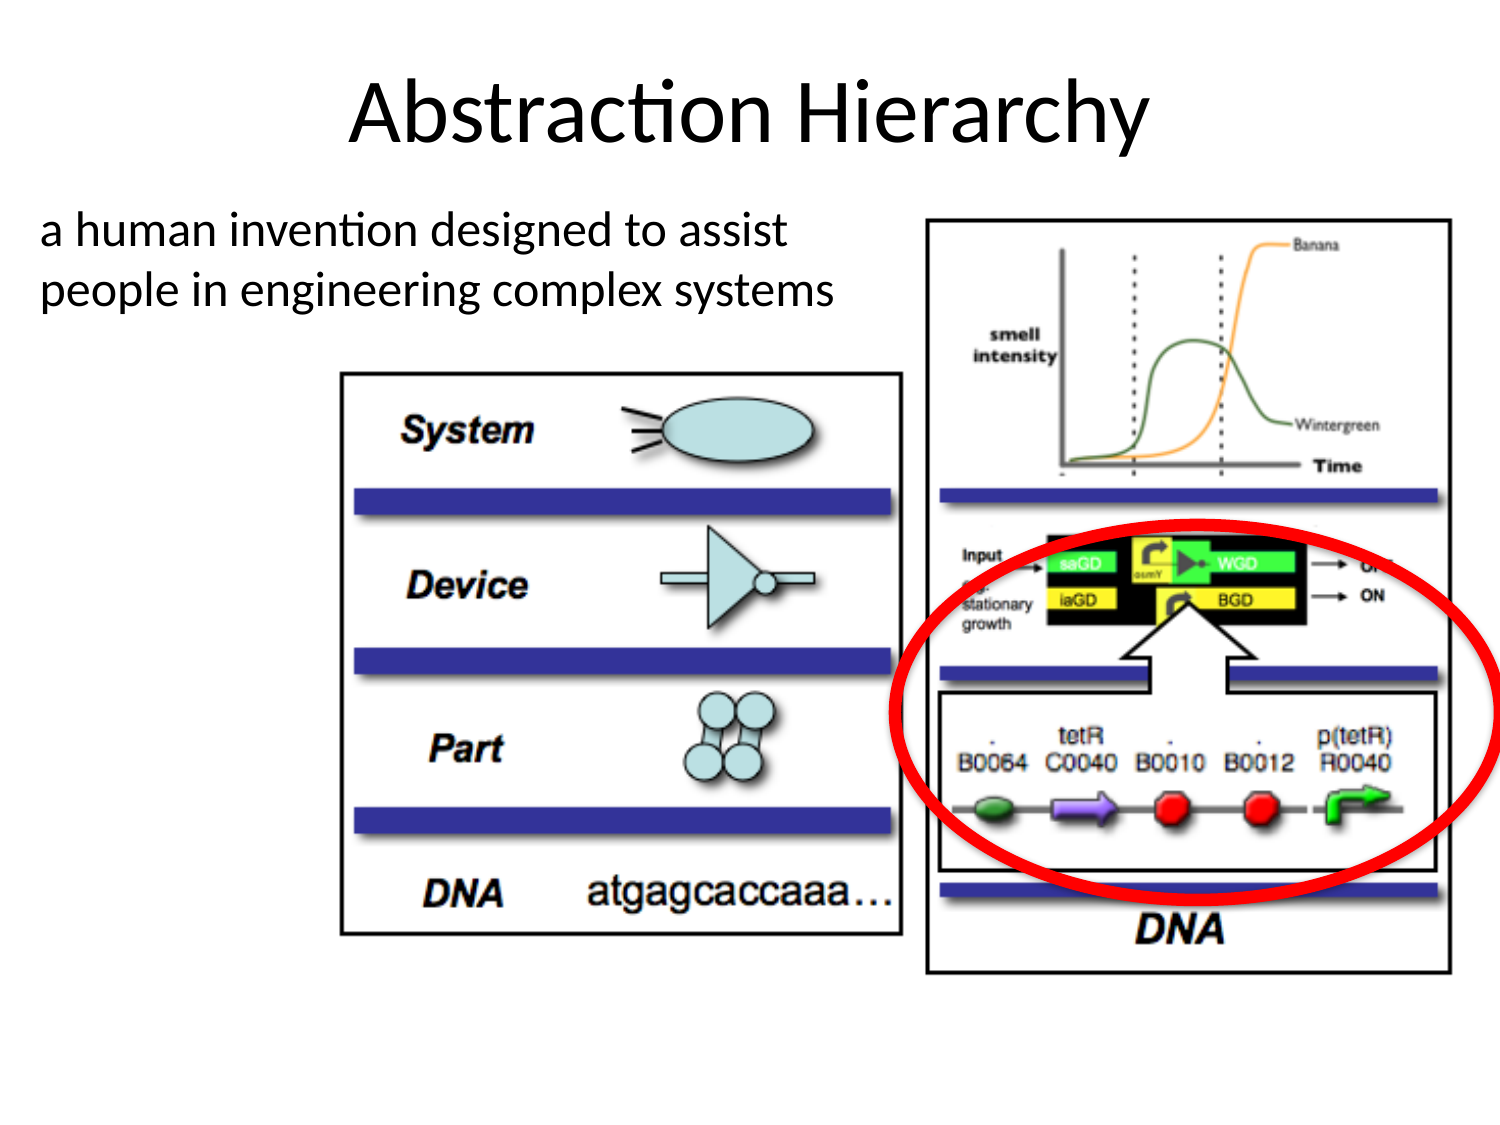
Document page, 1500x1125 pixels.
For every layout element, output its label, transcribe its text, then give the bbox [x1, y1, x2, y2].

text_box a human invention designed to assist people in engineering complex systems [24, 188, 269, 324]
title Abstraction Hierarchy [75, 12, 1425, 188]
picture [274, 174, 1500, 1104]
